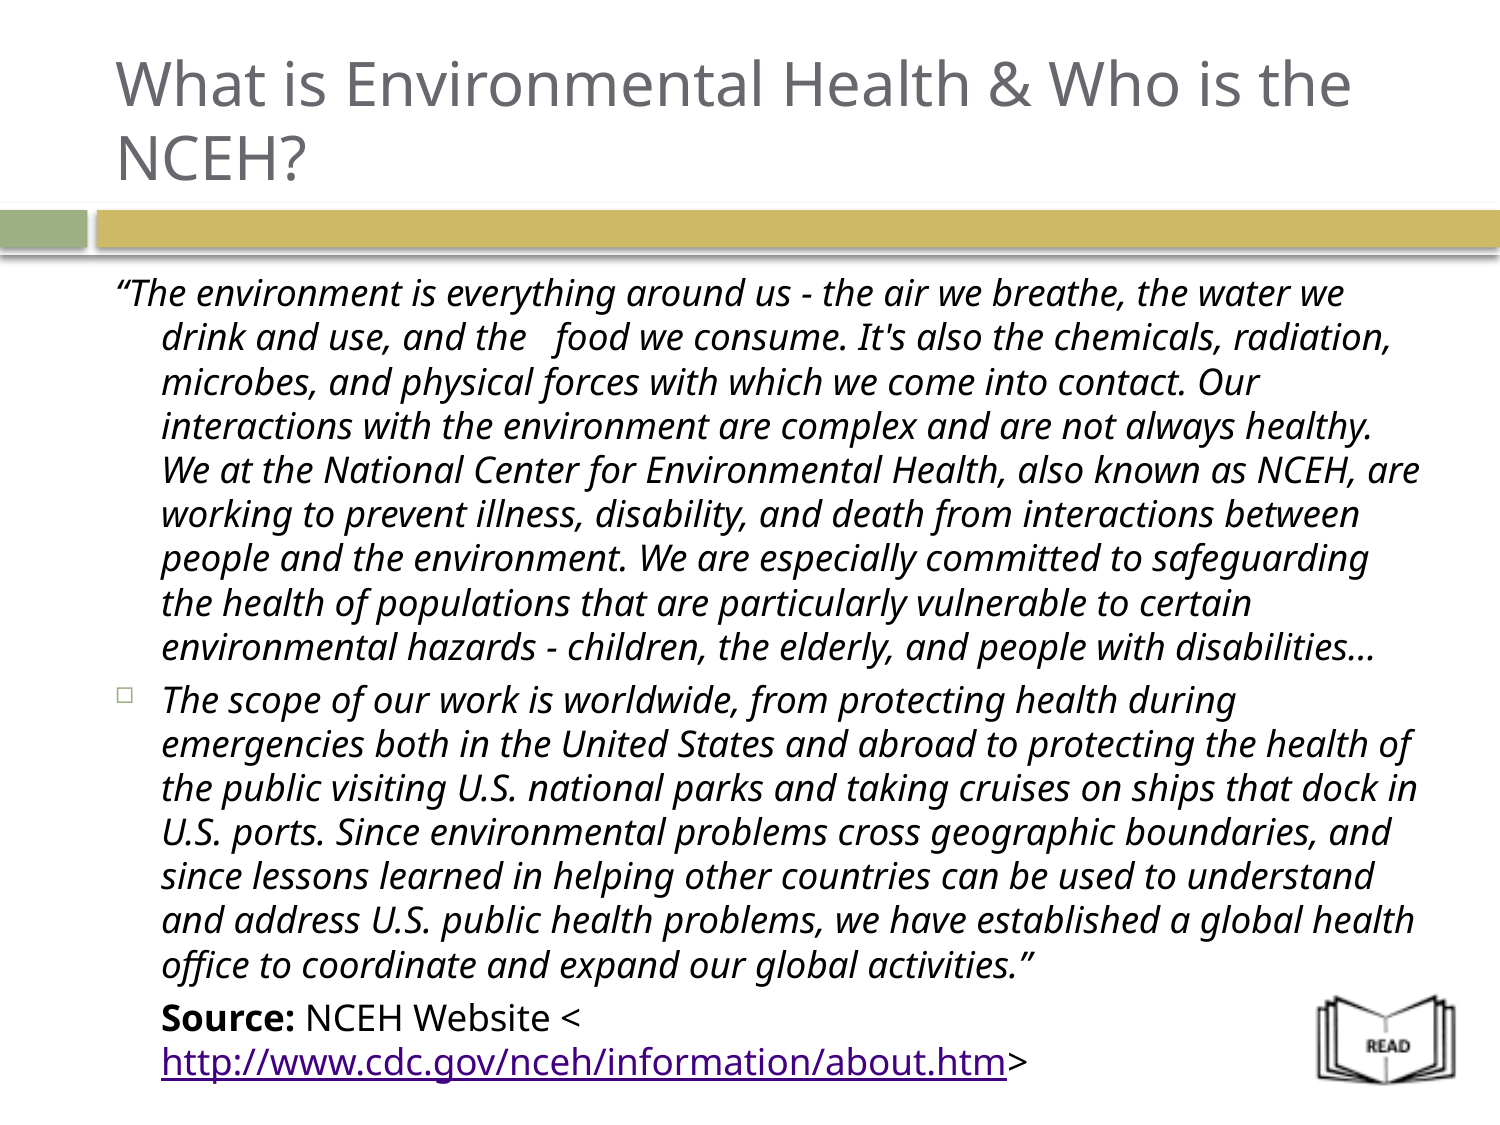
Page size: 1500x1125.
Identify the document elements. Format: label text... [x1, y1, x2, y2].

picture [1299, 983, 1478, 1099]
title What is Environmental Health & Who is the NCEH? [100, 37, 1438, 200]
list “The environment is everything around us - the air we breathe, the water we drink and use, and the food we consume. It's also the chemicals, radiation, microbes, and physical forces with which we come into contact. Our interactions with the environment are complex and are not always healthy. We at the National Center for Environmental Health, also known as NCEH, are working to prevent illness, disability, and death from interactions between people and the environment. We are especially committed to safeguarding the health of populations that are particularly vulnerable to certain environmental hazards - children, the elderly, and people with disabilities… The scope of our work is worldwide, from protecting health during emergencies both in the United States and abroad to protecting the health of the public visiting U.S. national parks and taking cruises on ships that dock in U.S. ports. Since environmental problems cross geographic boundaries, and since lessons learned in helping other countries can be used to understand and address U.S. public health problems, we have established a global health office to coordinate and expand our global activities.” Source: NCEH Website <http://www.cdc.gov/nceh/information/about.htm> [100, 262, 1438, 1099]
